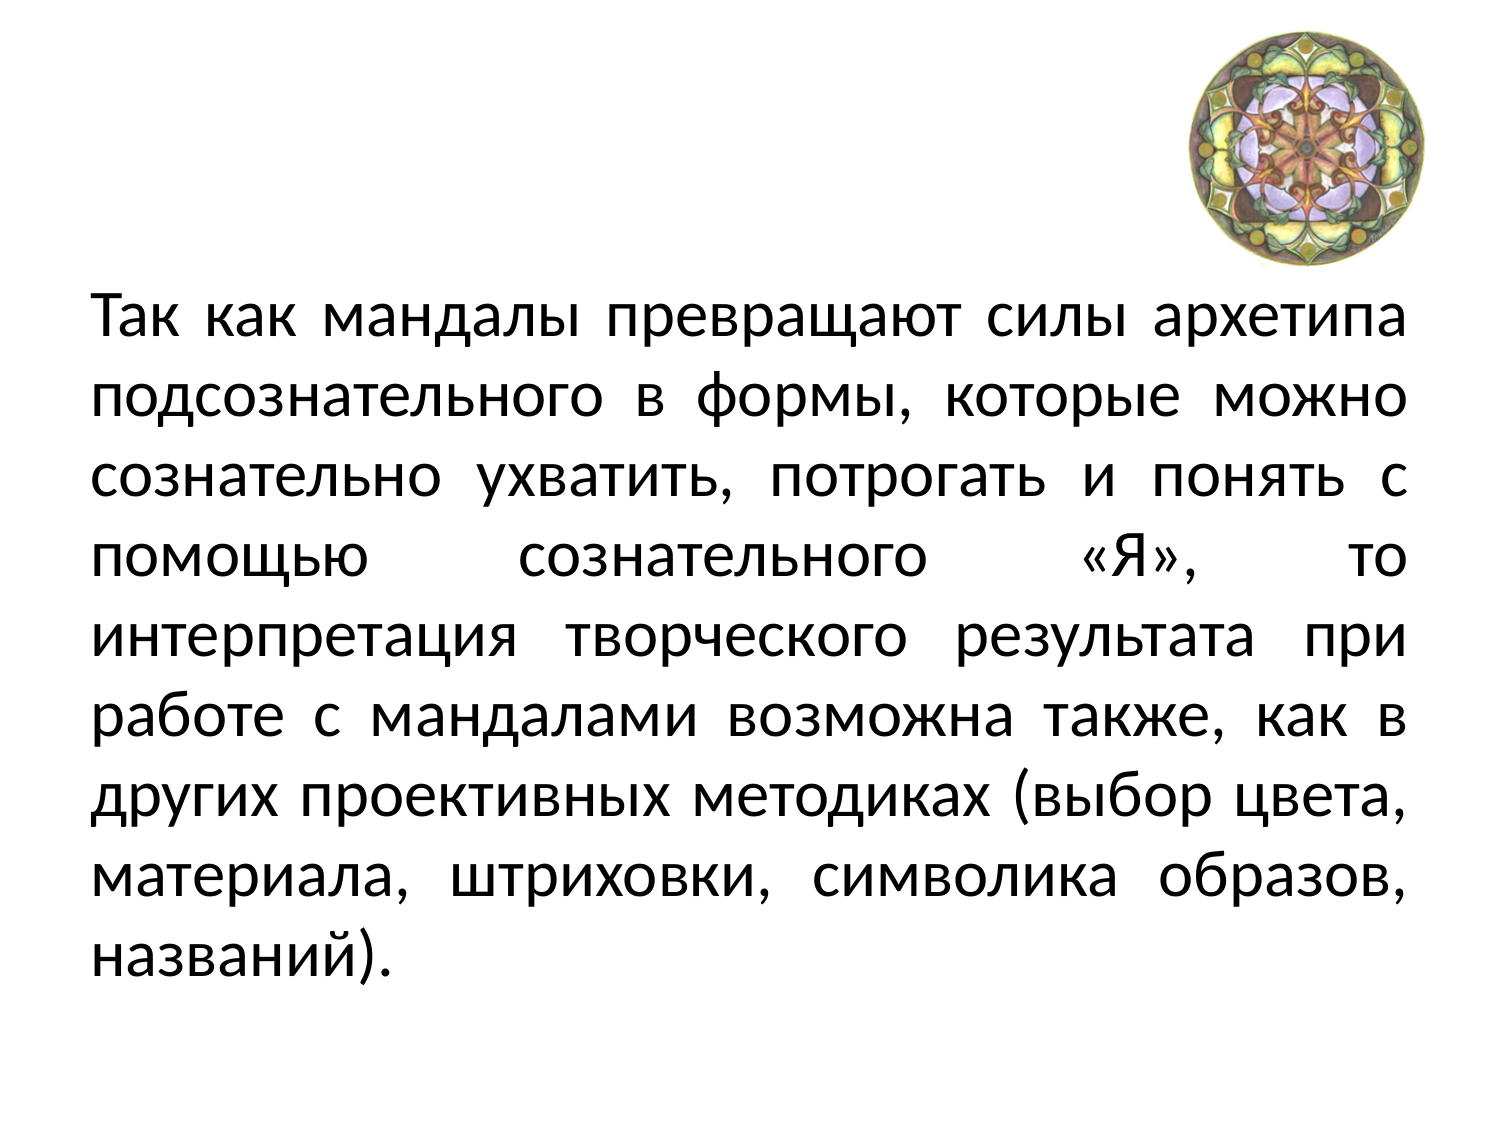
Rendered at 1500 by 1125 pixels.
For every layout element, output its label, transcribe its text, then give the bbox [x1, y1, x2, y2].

picture [1186, 30, 1427, 268]
list Так как мандалы превращают силы архетипа подсознательного в формы, которые можно сознательно ухватить, потрогать и понять с помощью сознательного «Я», то интерпретация творческого результата при работе с мандалами возможна также, как в других проективных методиках (выбор цвета, материала, штриховки, символика образов, названий). [75, 262, 1425, 1005]
